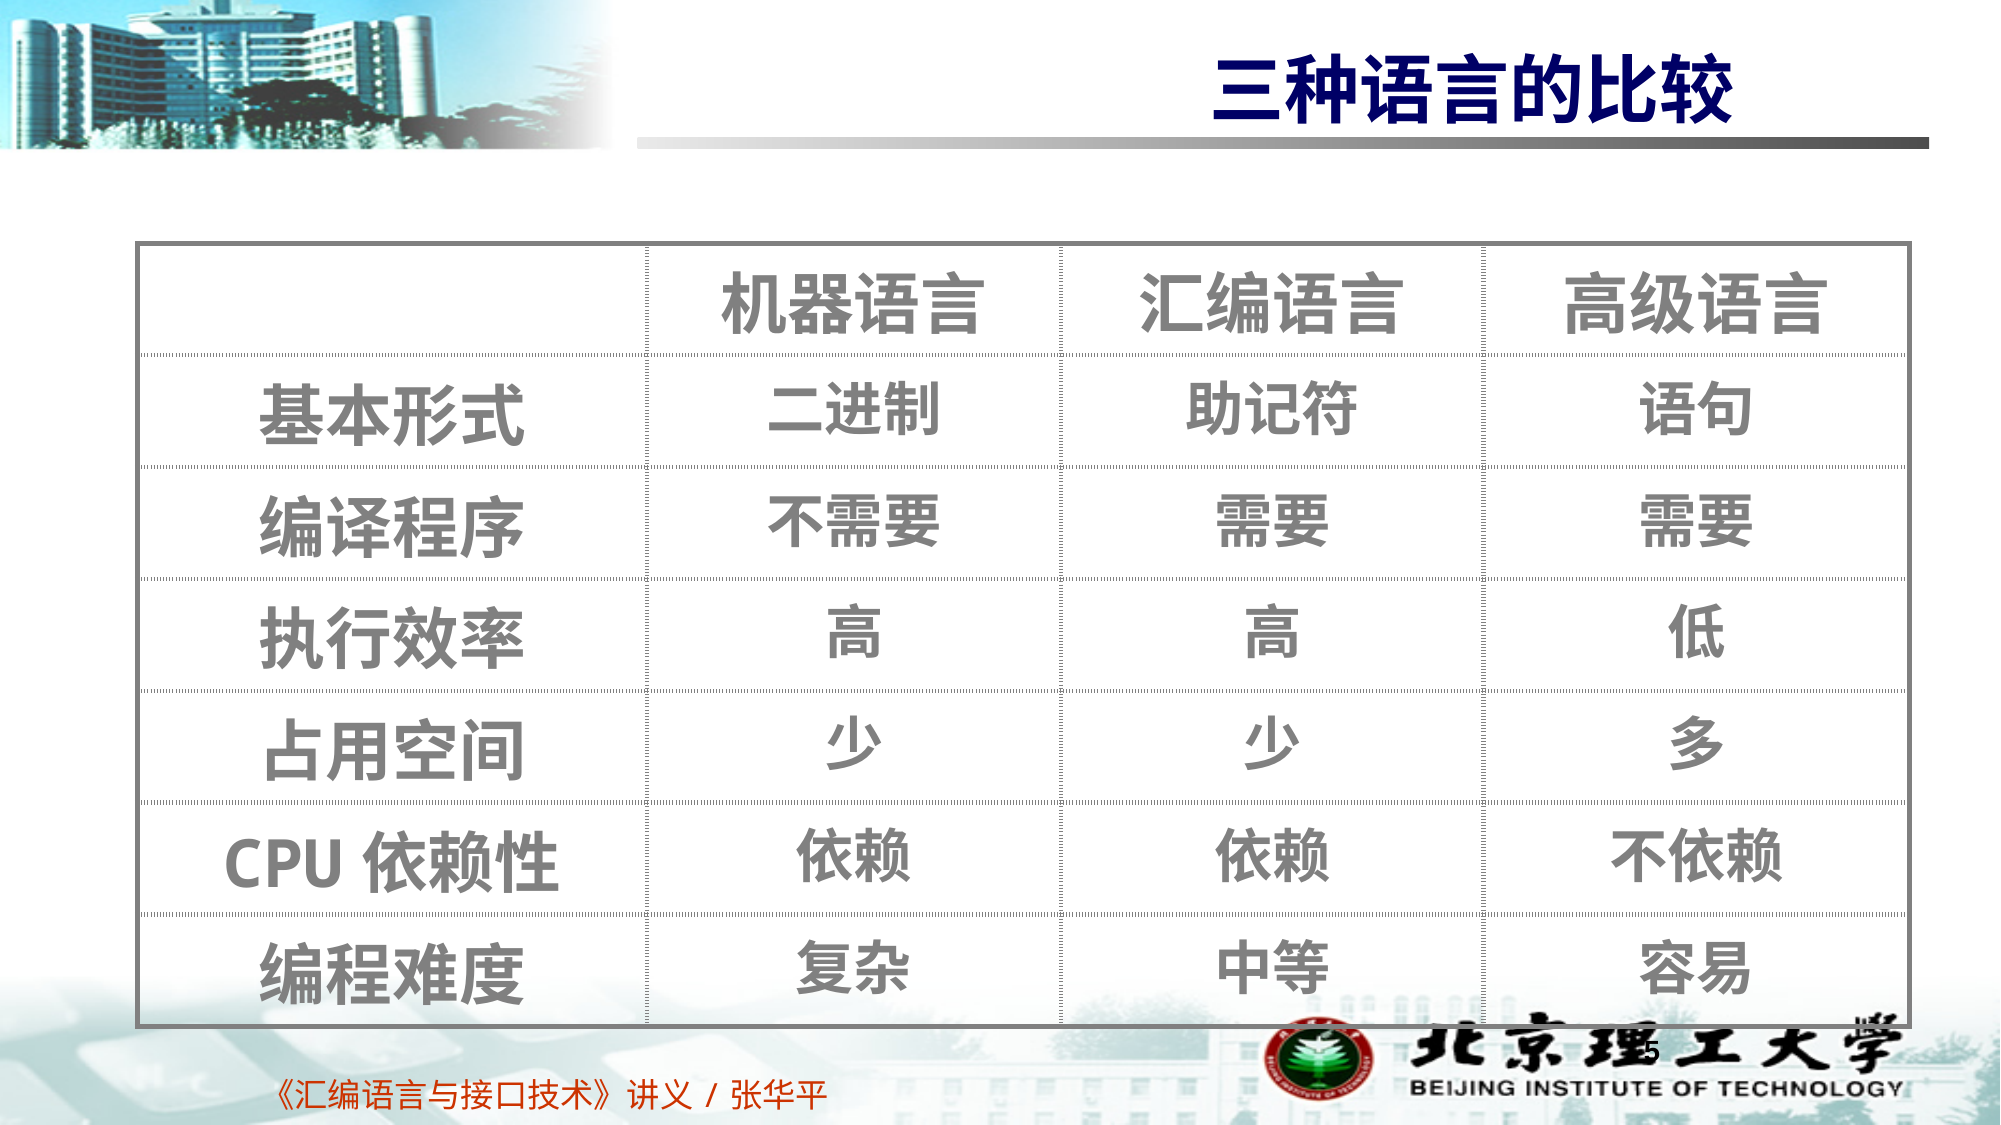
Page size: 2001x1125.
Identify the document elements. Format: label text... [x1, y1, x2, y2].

table_cell 执行效率 [140, 579, 647, 691]
table_cell 少 [647, 691, 1061, 803]
table_cell 占用空间 [140, 691, 647, 803]
table_cell 高 [1061, 579, 1484, 691]
table_cell 不依赖 [1484, 803, 1907, 915]
table_cell 少 [1061, 691, 1484, 803]
table_cell 编程难度 [140, 915, 647, 1024]
table_cell 助记符 [1061, 355, 1484, 467]
table_header 汇编语言 [1061, 246, 1484, 355]
text_box 5 [1325, 1029, 1675, 1103]
table_cell 需要 [1061, 467, 1484, 579]
table_cell CPU依赖性 [140, 803, 647, 915]
table_cell 语句 [1484, 355, 1907, 467]
table_cell 复杂 [647, 915, 1061, 1024]
table_cell 基本形式 [140, 355, 647, 467]
table_cell 中等 [1061, 915, 1484, 1024]
table_cell 容易 [1484, 915, 1907, 1024]
table_cell 依赖 [1061, 803, 1484, 915]
table_header 高级语言 [1484, 246, 1907, 355]
table_cell 需要 [1484, 467, 1907, 579]
table_cell 二进制 [647, 355, 1061, 467]
table_header 机器语言 [647, 246, 1061, 355]
table_cell 高 [647, 579, 1061, 691]
table_cell 依赖 [647, 803, 1061, 915]
picture [0, 0, 2000, 1125]
table_header [140, 246, 647, 355]
table_cell 低 [1484, 579, 1907, 691]
table_cell 多 [1484, 691, 1907, 803]
table_cell 不需要 [647, 467, 1061, 579]
table_cell 编译程序 [140, 467, 647, 579]
title 三种语言的比较 [437, 19, 1750, 157]
